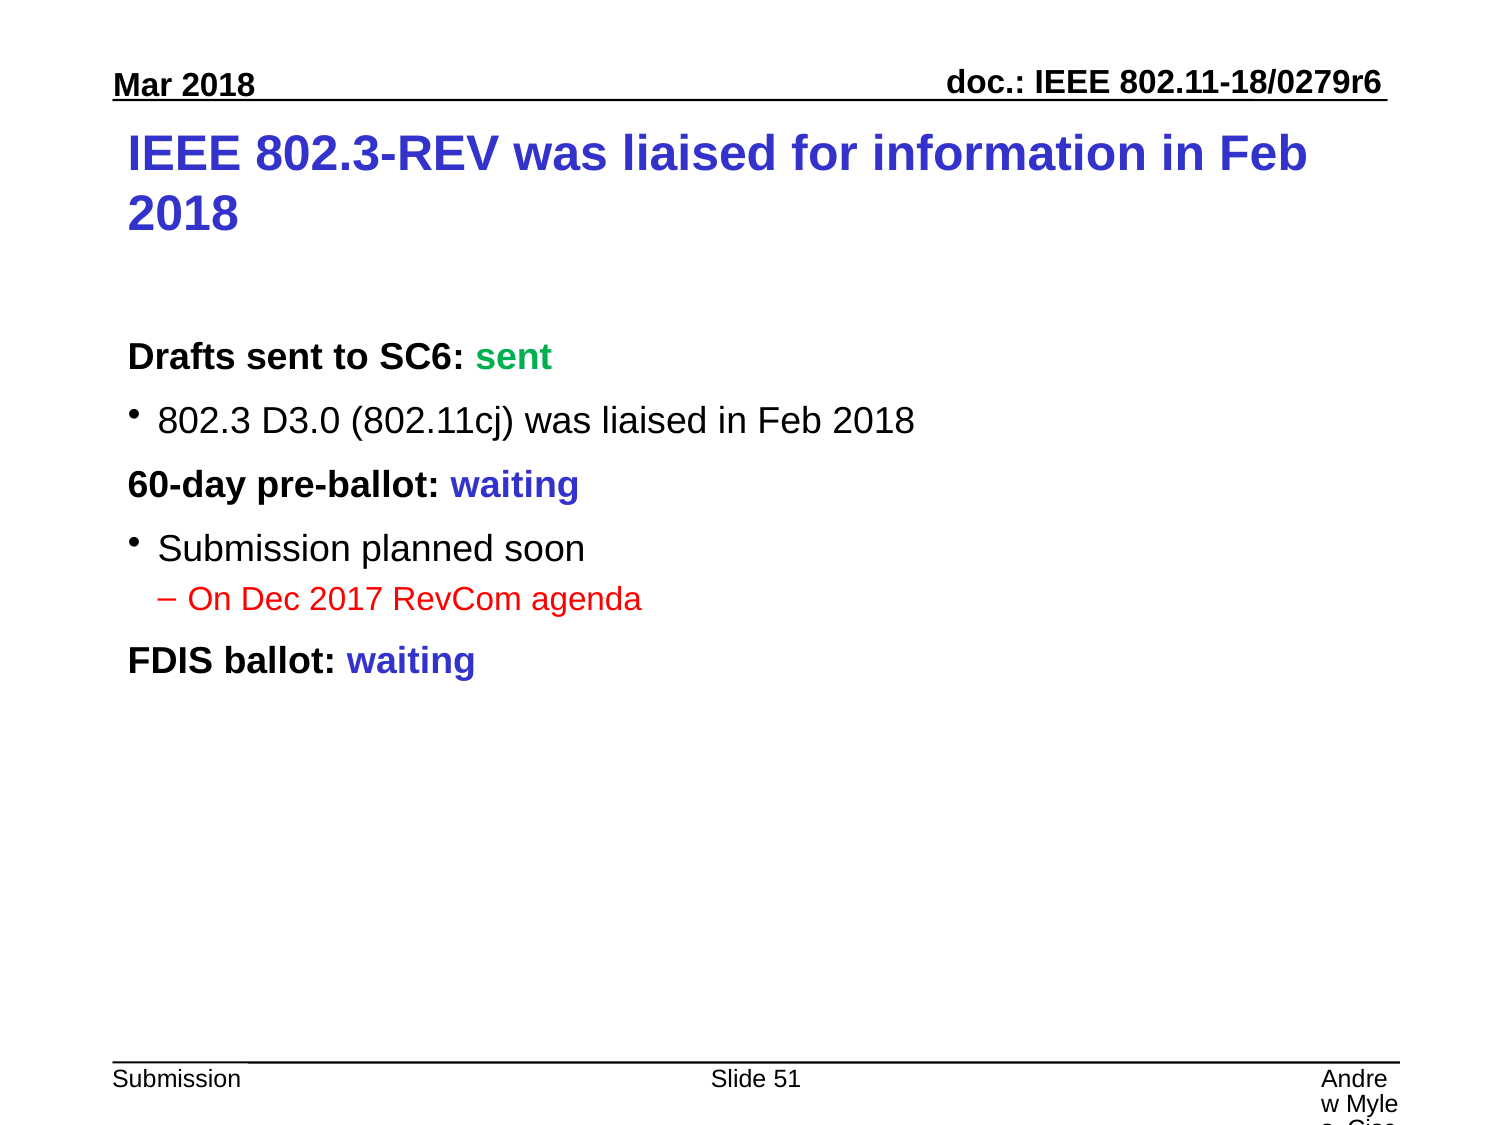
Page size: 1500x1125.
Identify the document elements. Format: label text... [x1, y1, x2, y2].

list Drafts sent to SC6: sent 802.3 D3.0 (802.11cj) was liaised in Feb 2018 60-day pre-ballot: waiting Submission planned soon On Dec 2017 RevCom agenda FDIS ballot: waiting [112, 324, 1388, 1000]
title IEEE 802.3-REV was liaised for information in Feb 2018 [112, 112, 1388, 288]
footer Andrew Myles, Cisco [1320, 1061, 1402, 1093]
slide_number Slide 51 [709, 1061, 803, 1093]
